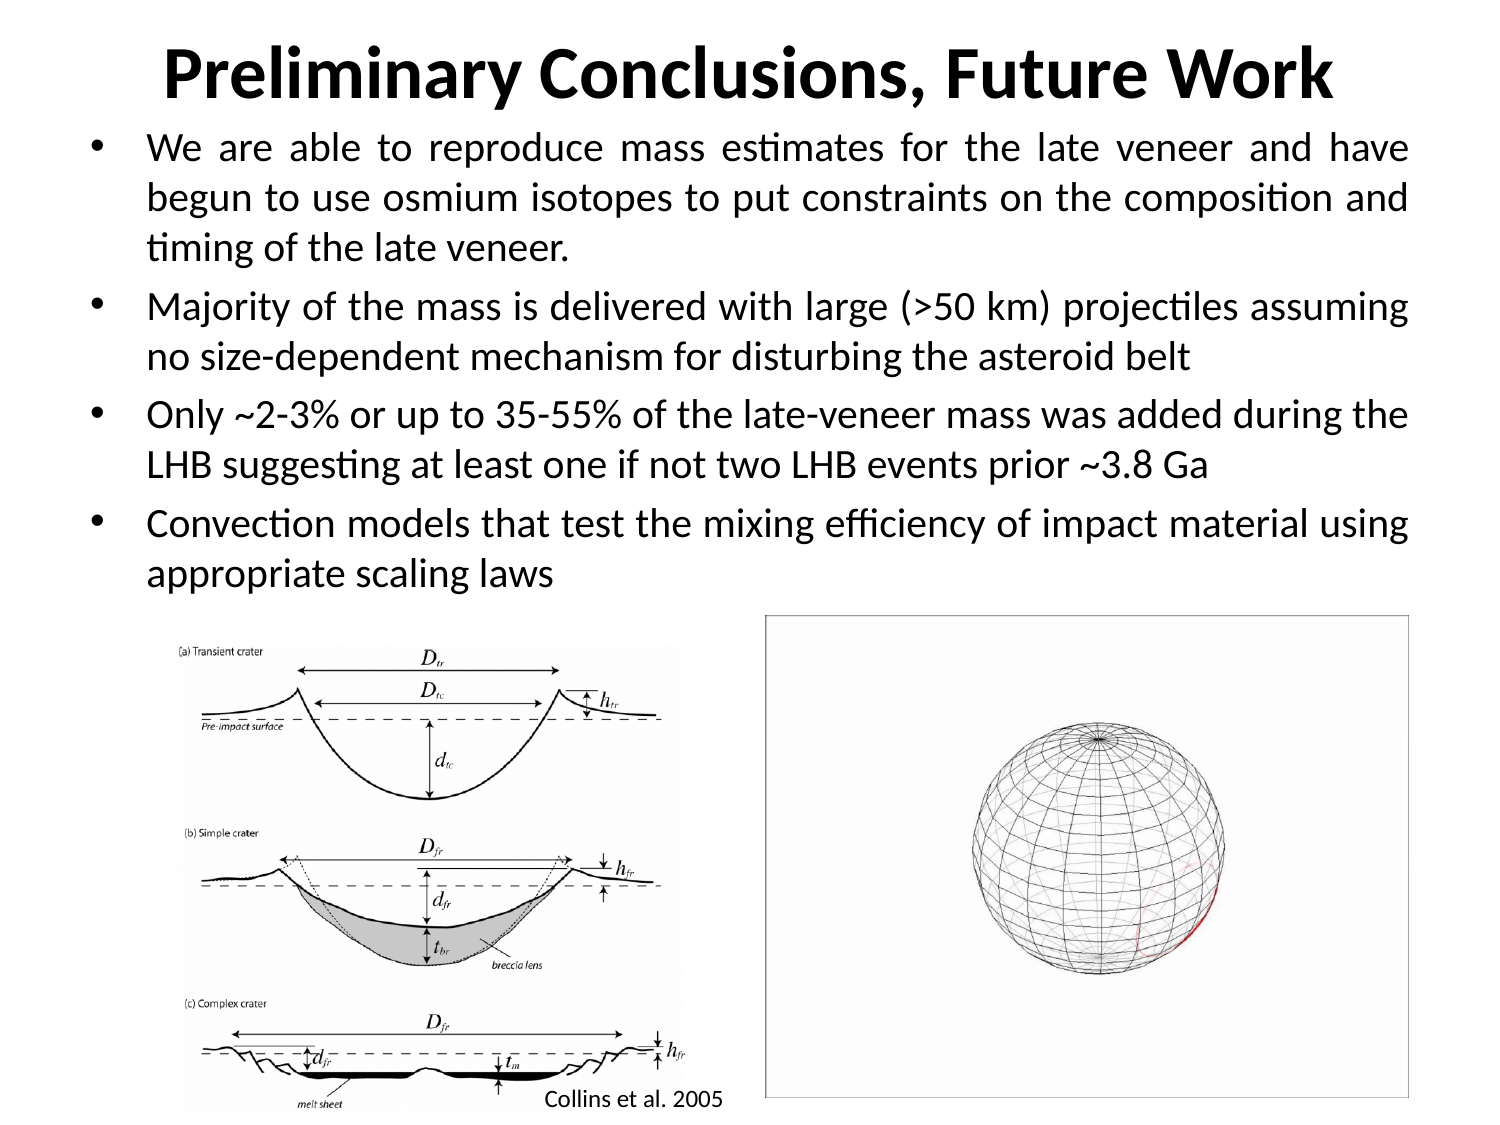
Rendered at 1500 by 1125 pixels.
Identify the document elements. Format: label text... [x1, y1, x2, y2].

list We are able to reproduce mass estimates for the late veneer and have begun to use osmium isotopes to put constraints on the composition and timing of the late veneer. Majority of the mass is delivered with large (>50 km) projectiles assuming no size-dependent mechanism for disturbing the asteroid belt Only ~2-3% or up to 35-55% of the late-veneer mass was added during the LHB suggesting at least one if not two LHB events prior ~3.8 Ga Convection models that test the mixing efficiency of impact material using appropriate scaling laws [75, 112, 1425, 1063]
title Preliminary Conclusions, Future Work [75, 0, 1425, 112]
text_box Collins et al. 2005 [698, 1074, 755, 1120]
picture [149, 635, 696, 1116]
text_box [763, 614, 1410, 1099]
